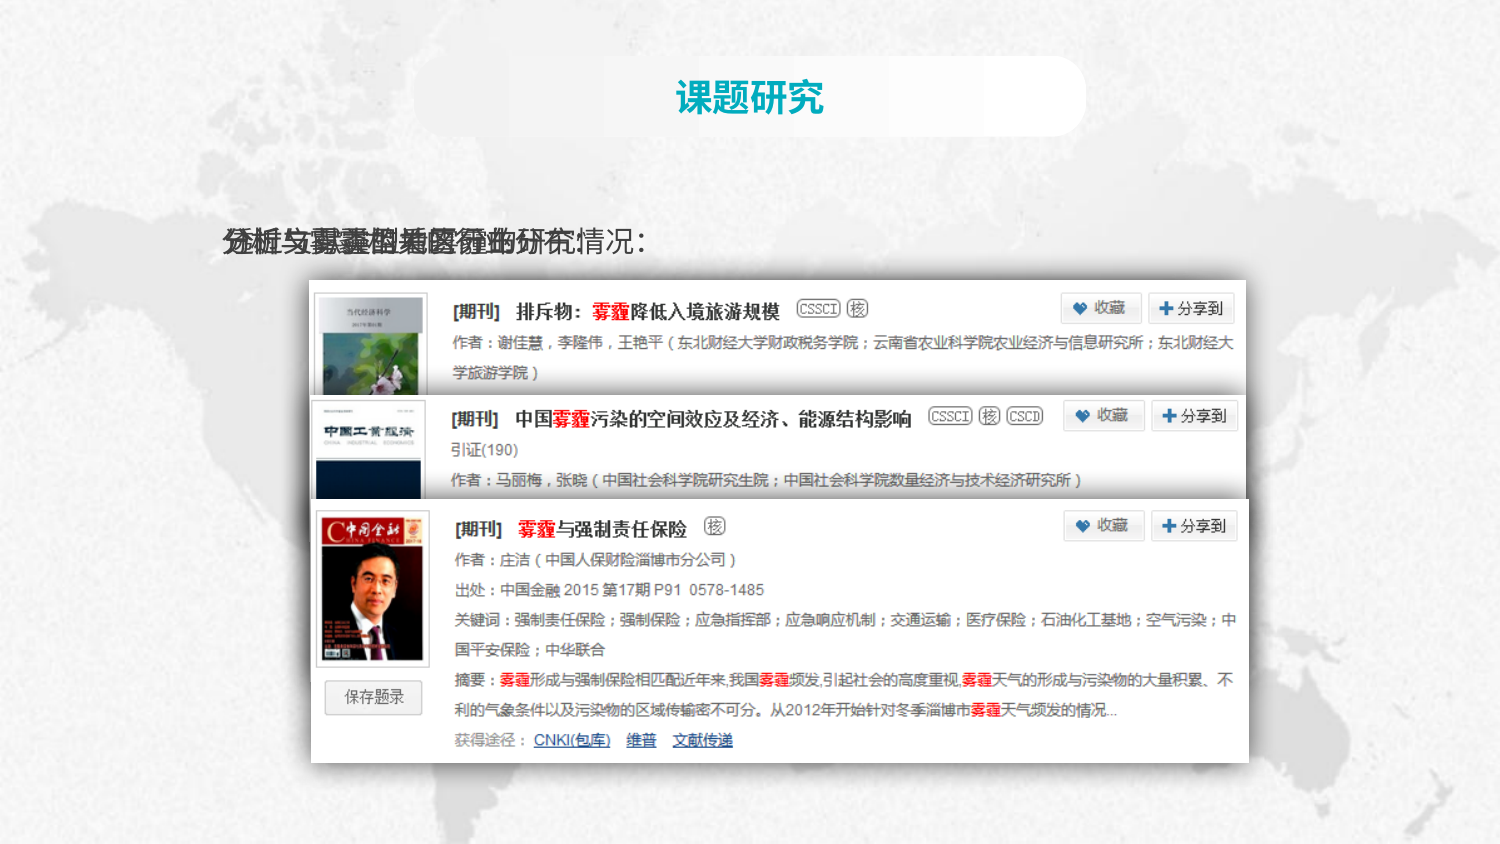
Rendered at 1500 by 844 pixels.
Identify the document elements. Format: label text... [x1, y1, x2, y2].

picture [0, 0, 1500, 844]
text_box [208, 215, 1201, 685]
text_box 课题研究 [412, 54, 1088, 138]
